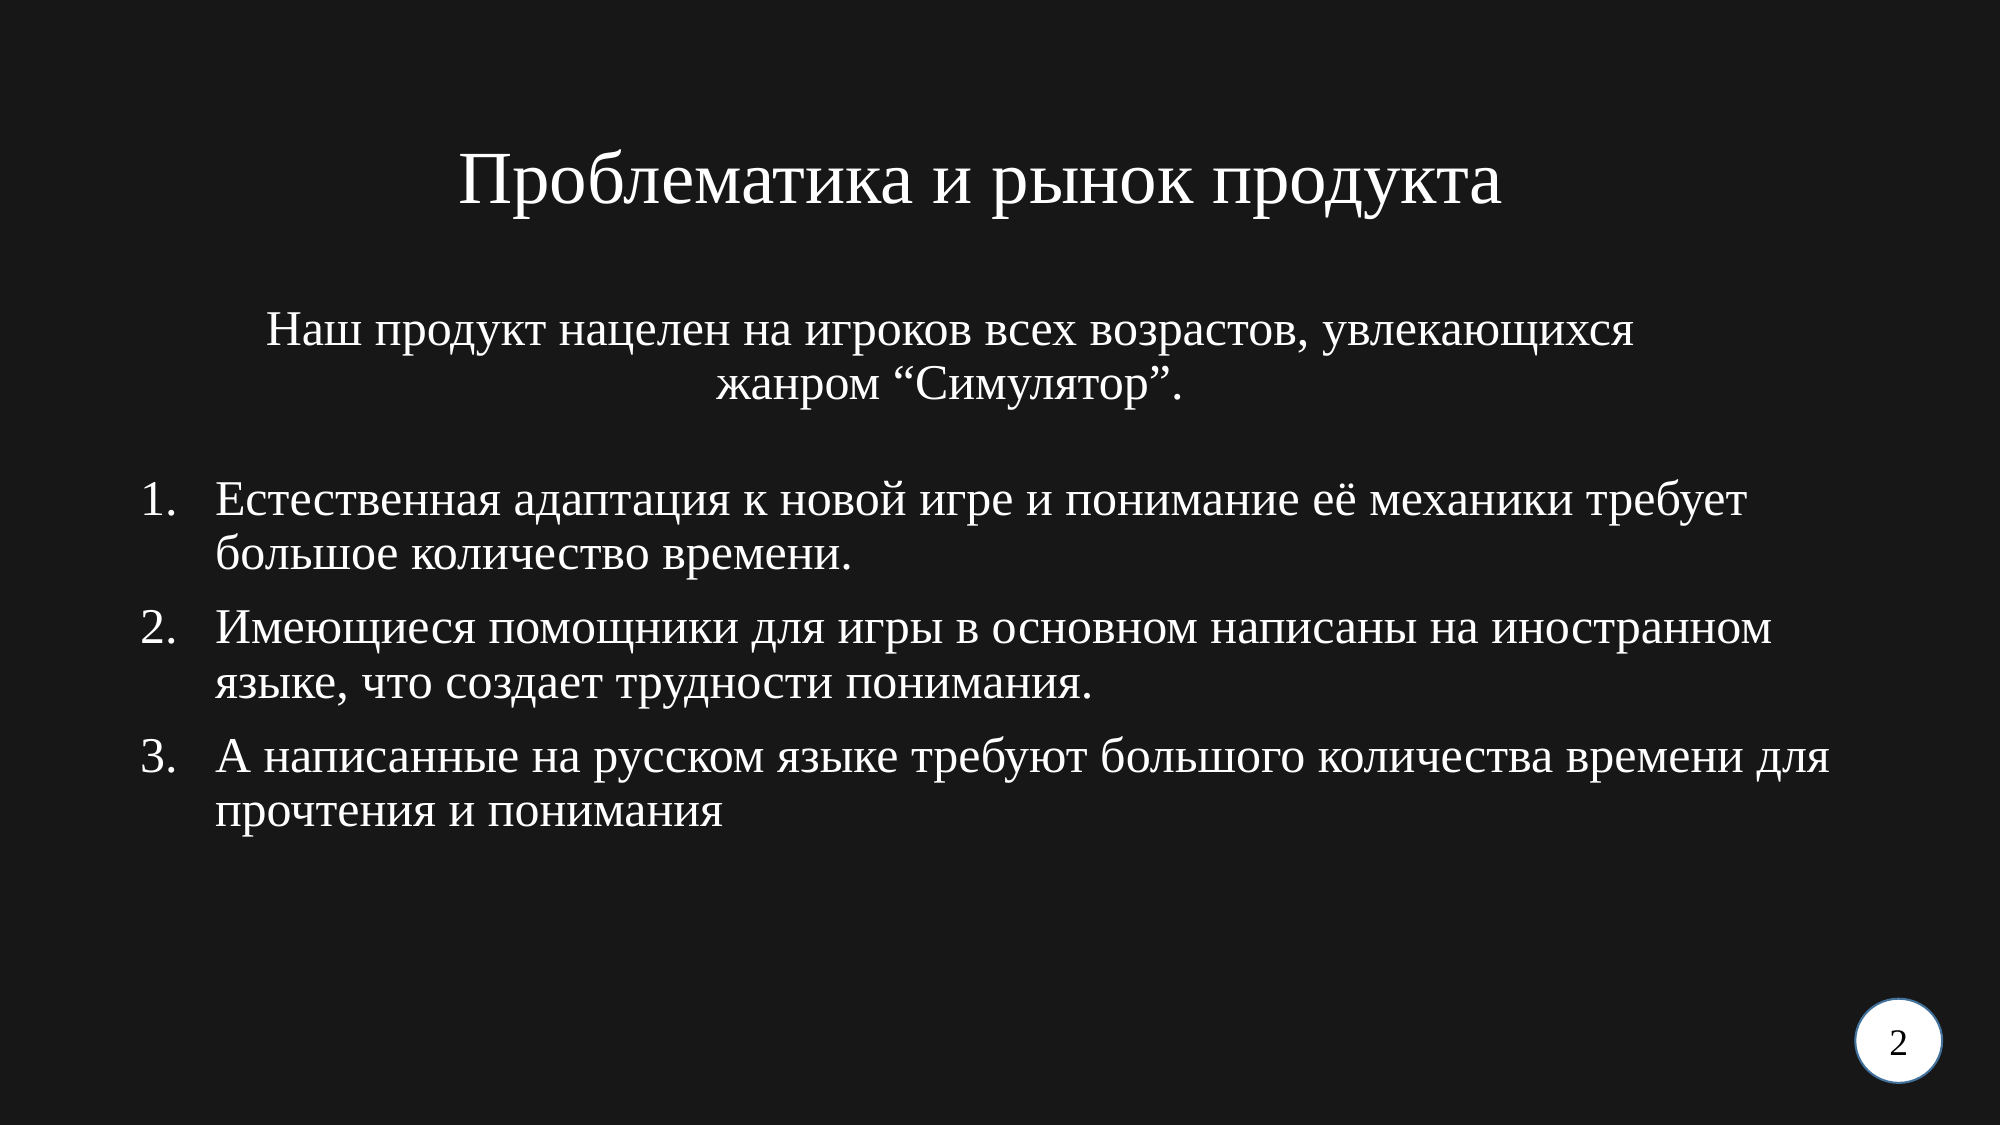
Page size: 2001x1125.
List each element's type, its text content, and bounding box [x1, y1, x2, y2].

text_box 2 [1854, 997, 1944, 1084]
text_box Естественная адаптация к новой игре и понимание её механики требует большое количество времени. Имеющиеся помощники для игры в основном написаны на иностранном языке, что создает трудности понимания. А написанные на русском языке требуют большого количества времени для прочтения и понимания [125, 464, 1875, 935]
title Проблематика и рынок продукта [200, 146, 1800, 228]
subtitle Наш продукт нацелен на игроков всех возрастов, увлекающихся жанром “Симулятор”. [200, 294, 1700, 464]
